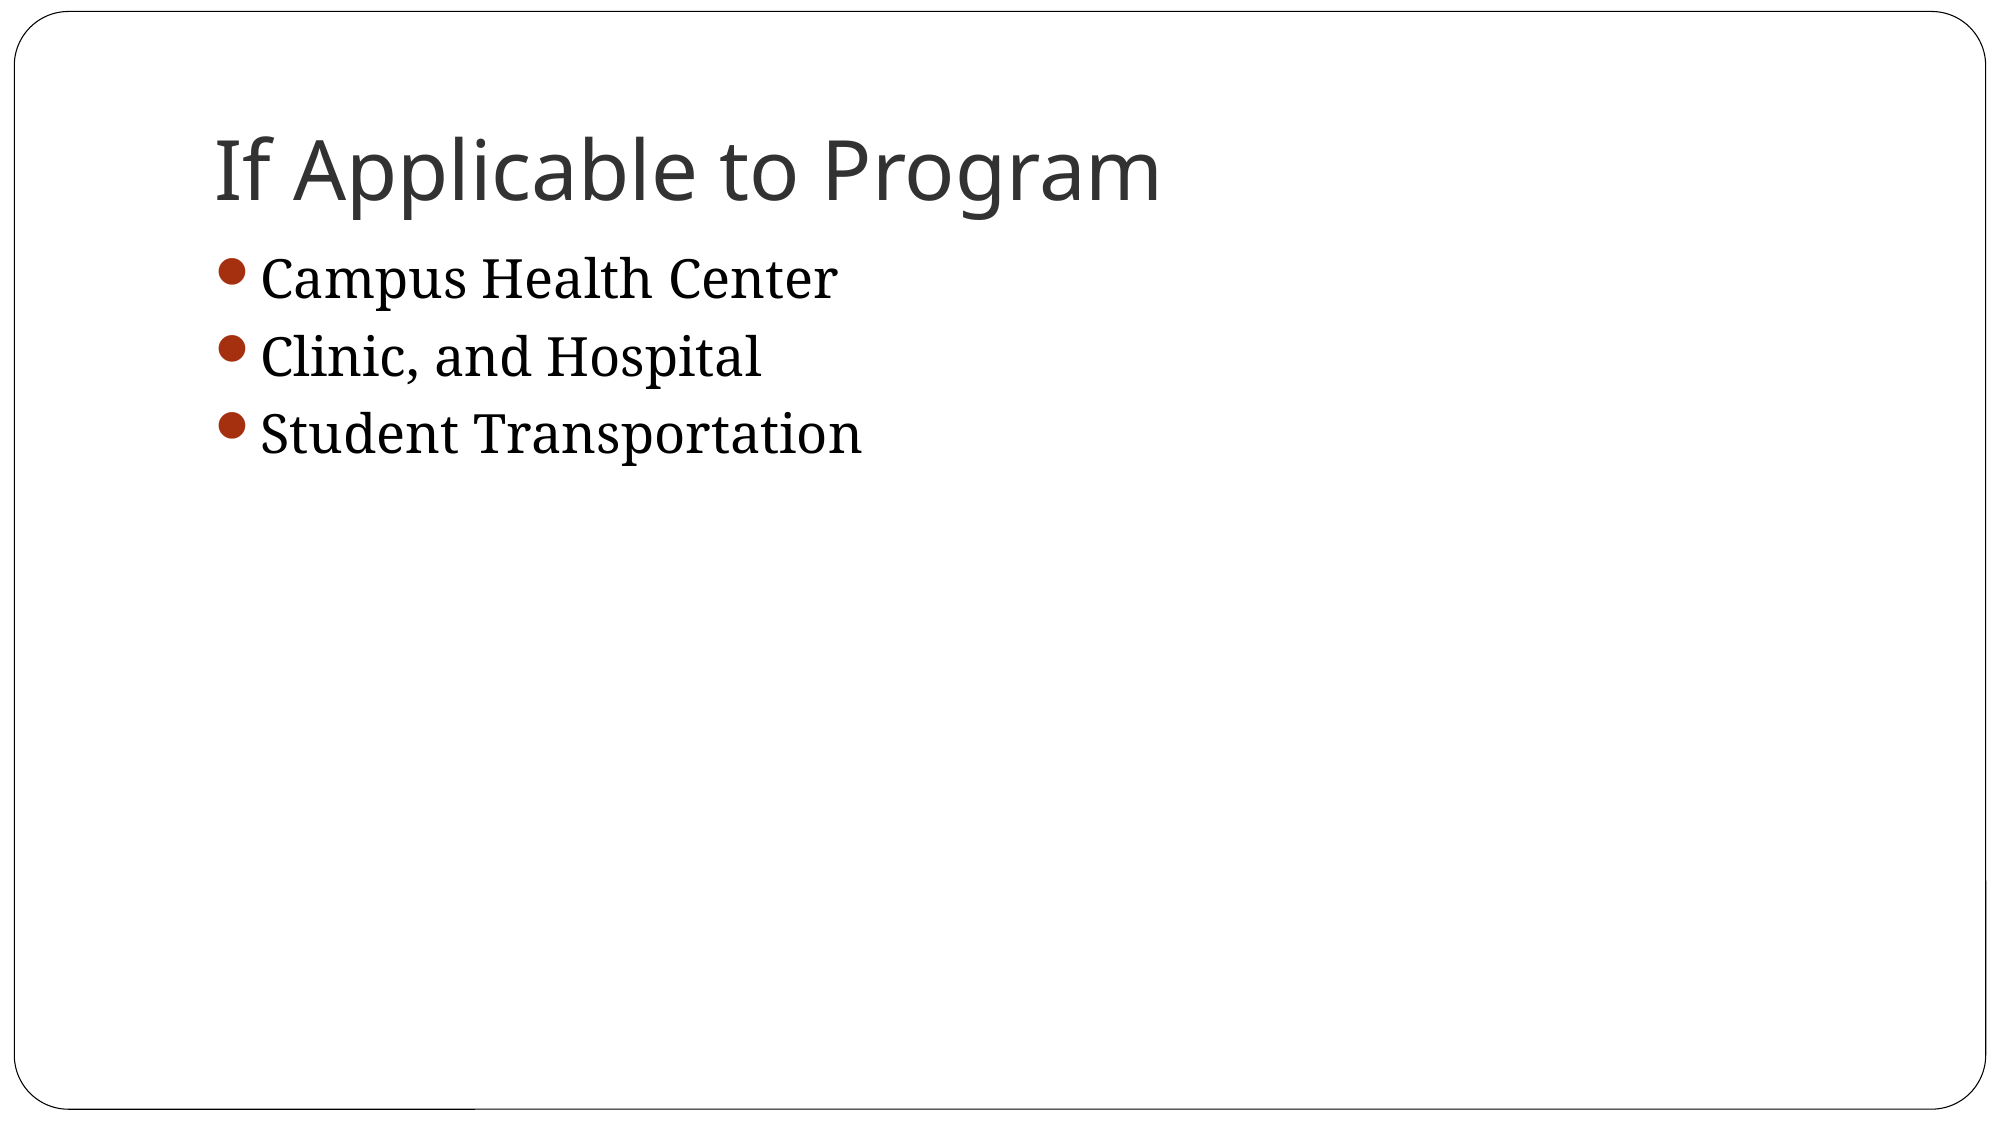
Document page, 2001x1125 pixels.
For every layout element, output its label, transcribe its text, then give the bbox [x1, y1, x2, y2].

title If Applicable to Program [200, 45, 1900, 233]
list Campus Health Center Clinic, and Hospital Student Transportation [200, 237, 1900, 988]
